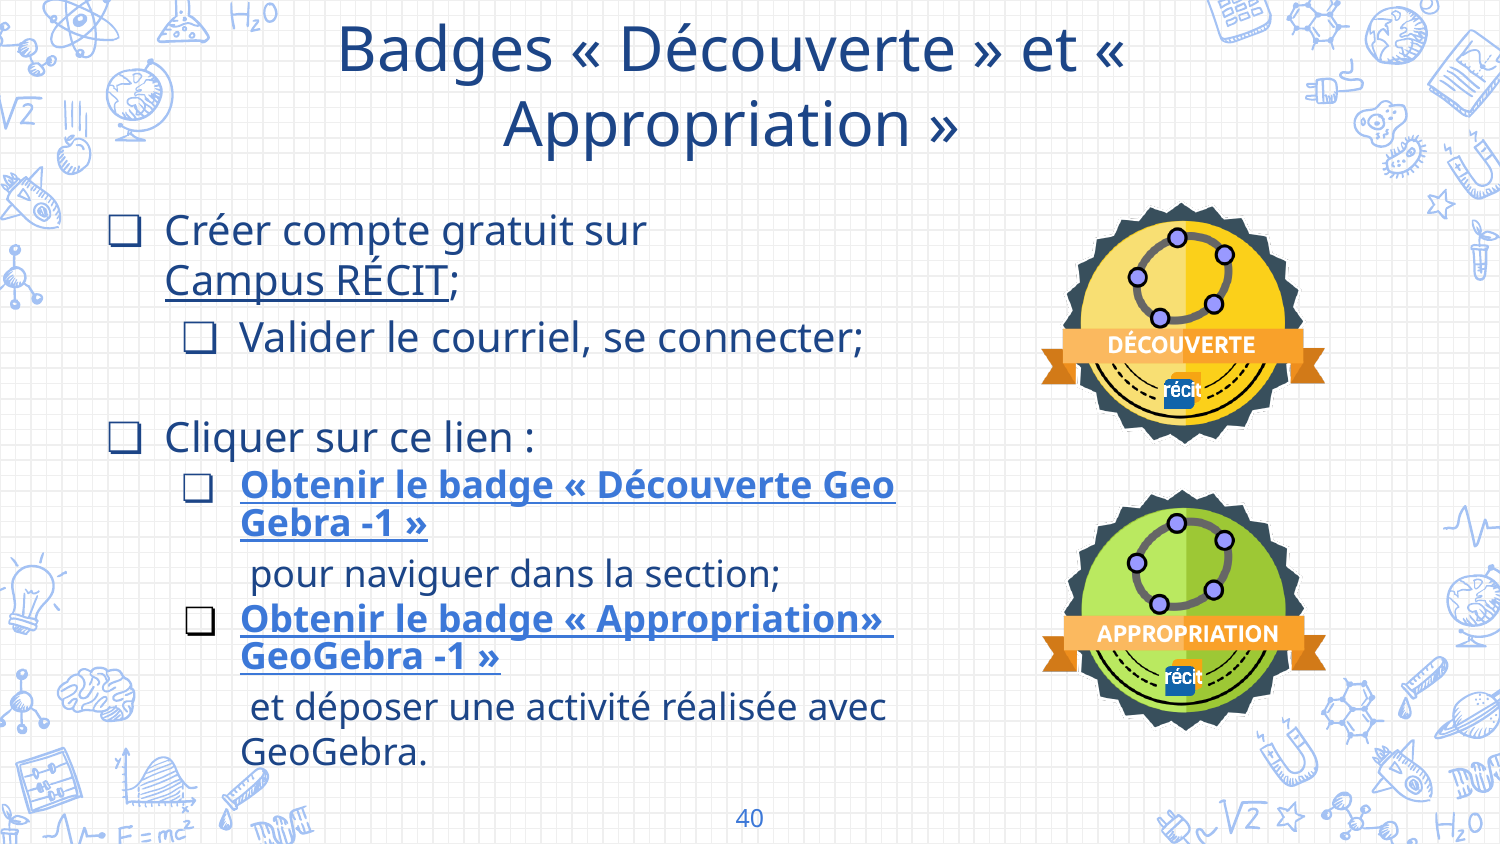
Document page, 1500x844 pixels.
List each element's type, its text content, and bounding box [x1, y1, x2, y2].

slide_number ‹#› [705, 796, 795, 844]
text_box Créer compte gratuit sur Campus RÉCIT; Valider le courriel, se connecter; Cliquer sur ce lien : Obtenir le badge « Découverte GeoGebra -1 » pour naviguer dans la section; Obtenir le badge « Appropriation» GeoGebra -1 » et déposer une activité réalisée avec GeoGebra. [74, 189, 919, 714]
title Badges « Découverte » et « Appropriation » [228, 18, 1236, 175]
picture [1041, 487, 1327, 734]
picture [1041, 200, 1326, 448]
